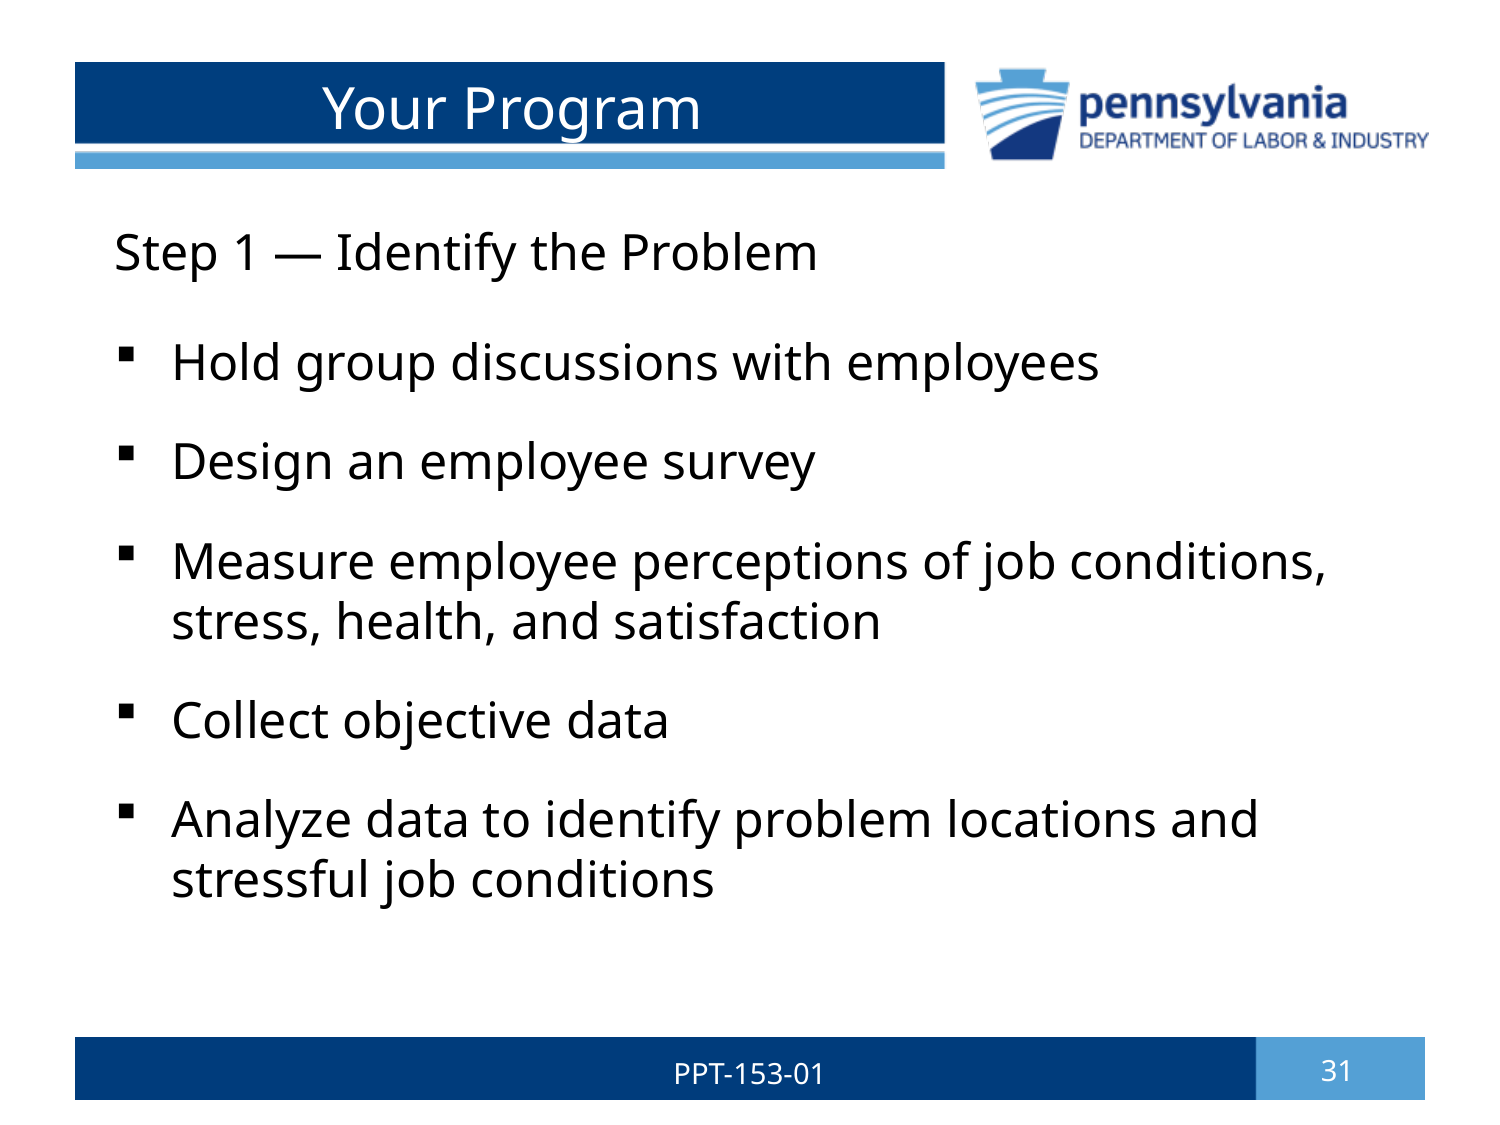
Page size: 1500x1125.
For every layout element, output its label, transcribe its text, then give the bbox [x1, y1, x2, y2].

subtitle Step 1 — Identify the Problem Hold group discussions with employees Design an employee survey Measure employee perceptions of job conditions, stress, health, and satisfaction Collect objective data Analyze data to identify problem locations and stressful job conditions [99, 212, 1413, 1000]
picture [75, 62, 1429, 169]
picture [75, 1037, 1425, 1100]
slide_number 31 [1250, 1042, 1425, 1103]
title Your Program [75, 62, 950, 150]
footer PPT-153-01 [512, 1042, 988, 1103]
